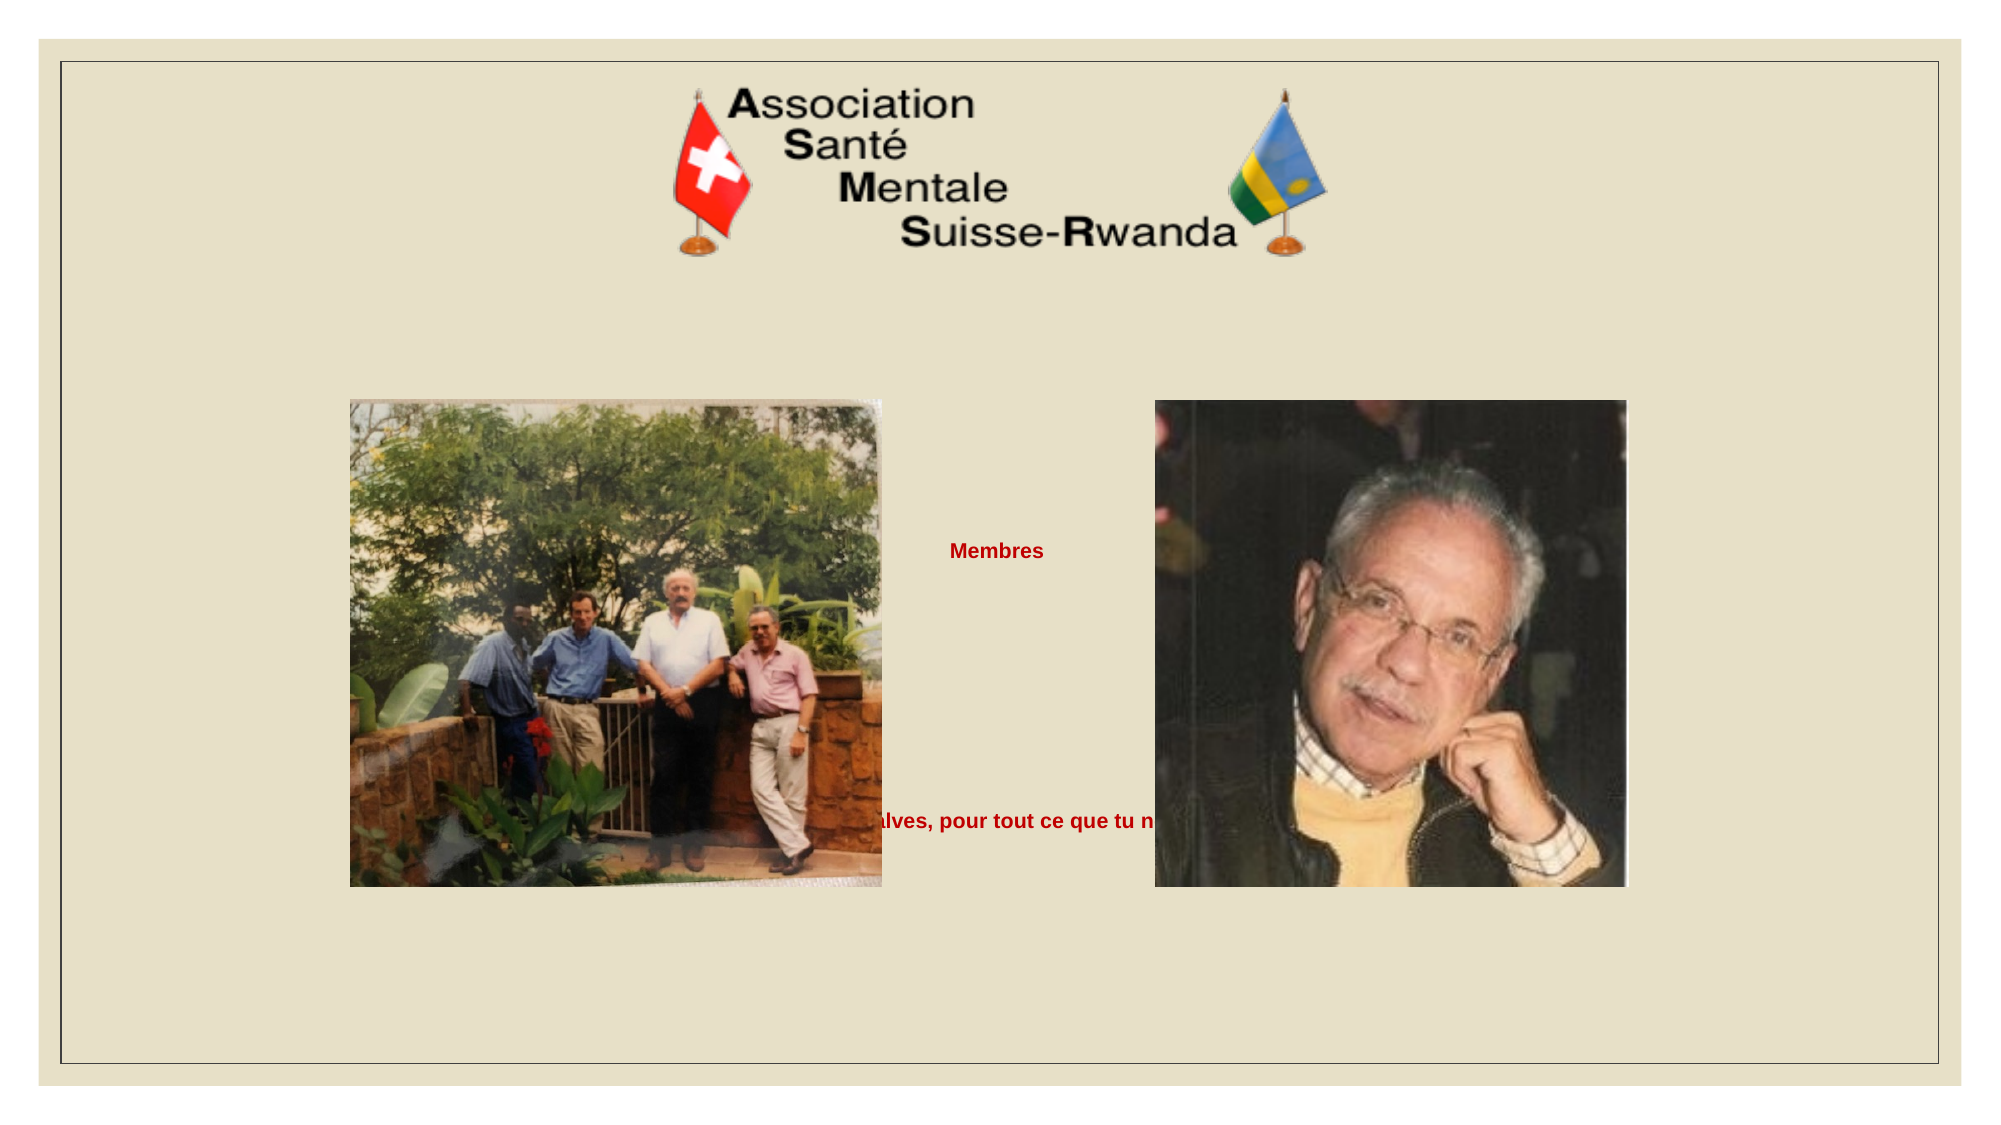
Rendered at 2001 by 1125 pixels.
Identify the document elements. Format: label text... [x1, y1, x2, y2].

picture [1155, 400, 1629, 887]
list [652, 60, 1348, 289]
title Membres Merci, Pedro Goncalves, pour tout ce que tu nous as apporté! [174, 318, 1825, 1065]
picture [350, 399, 882, 887]
